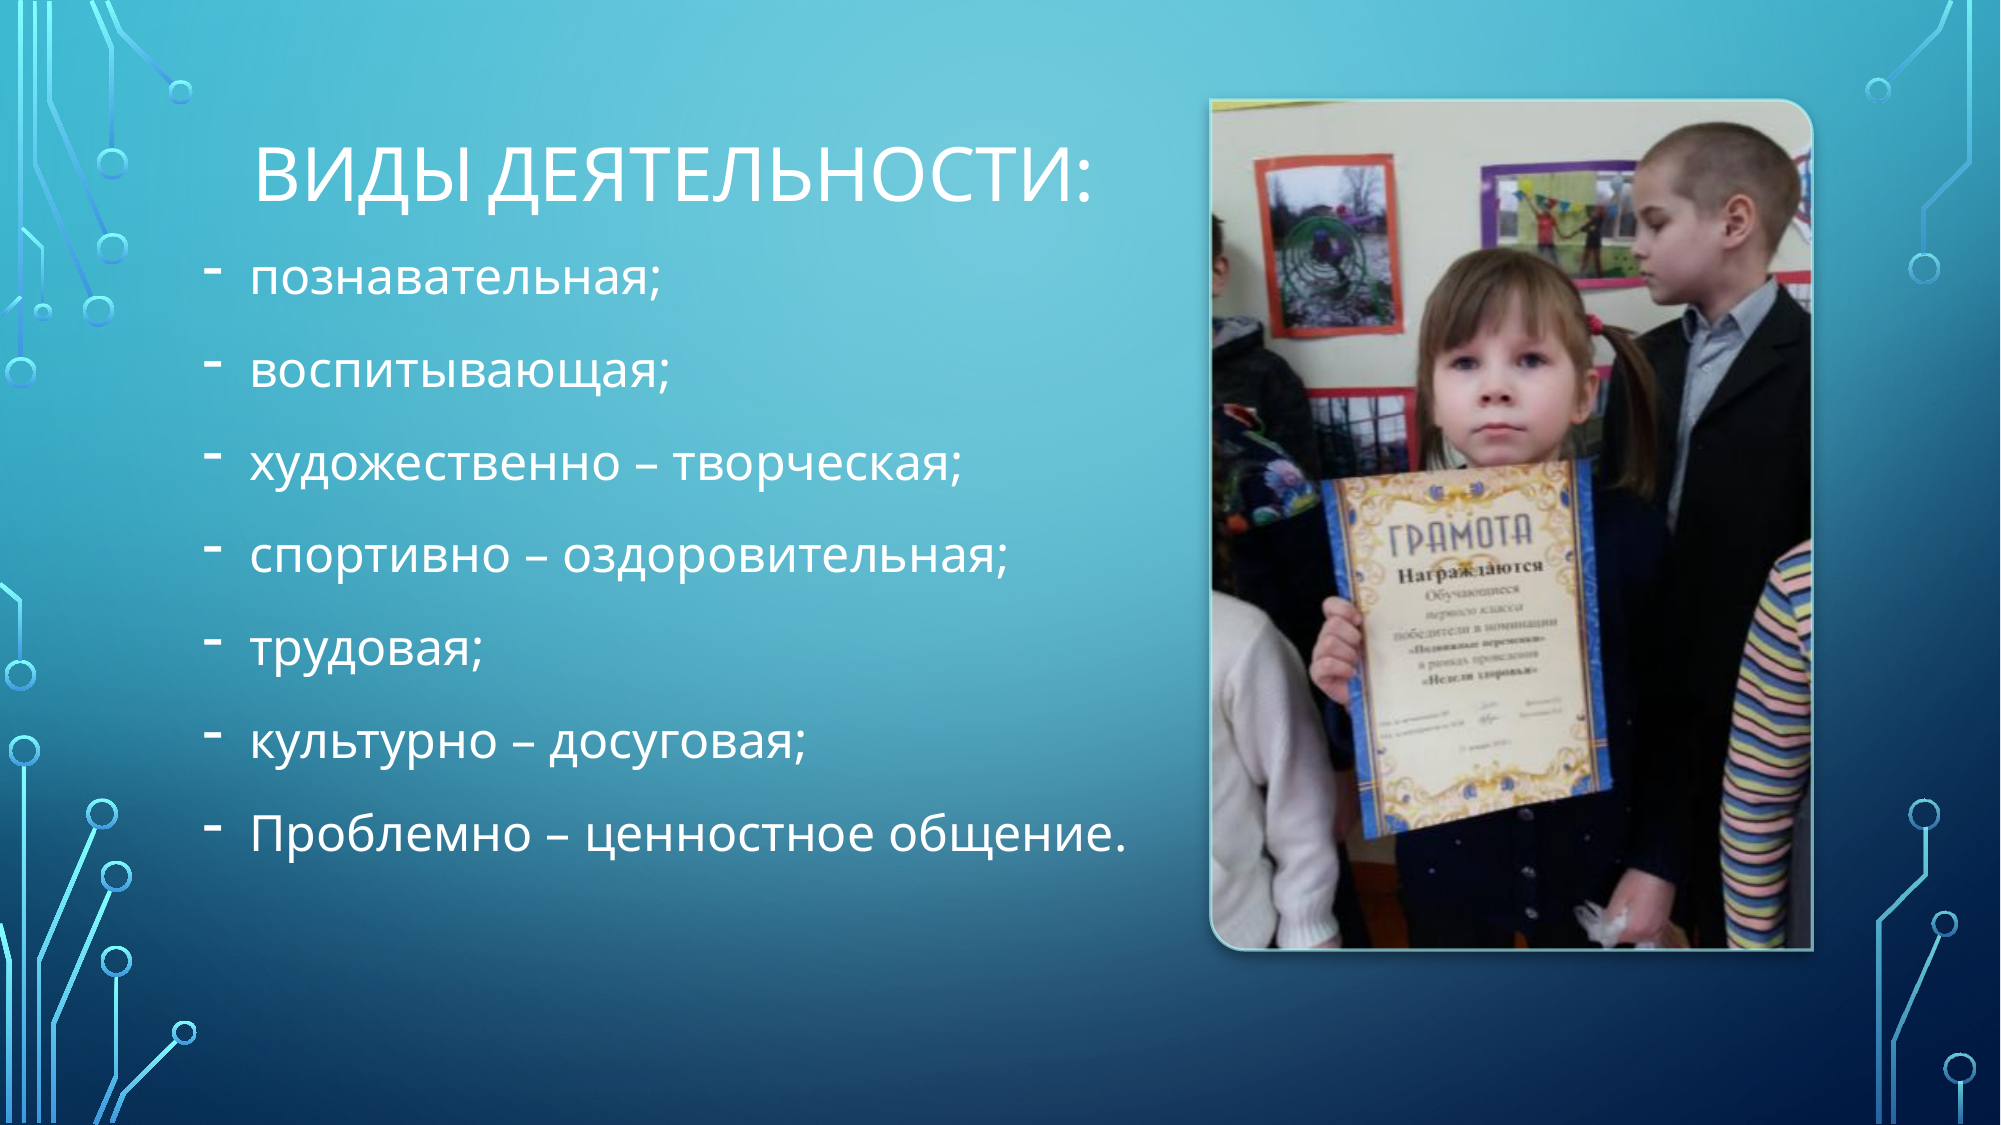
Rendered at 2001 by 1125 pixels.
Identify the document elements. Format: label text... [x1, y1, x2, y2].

list познавательная; воспитывающая; художественно – творческая; спортивно – оздоровительная; трудовая; культурно – досуговая; Проблемно – ценностное общение. [187, 224, 1161, 950]
picture [1086, 102, 1937, 948]
title Виды деятельности: [187, 99, 1161, 224]
